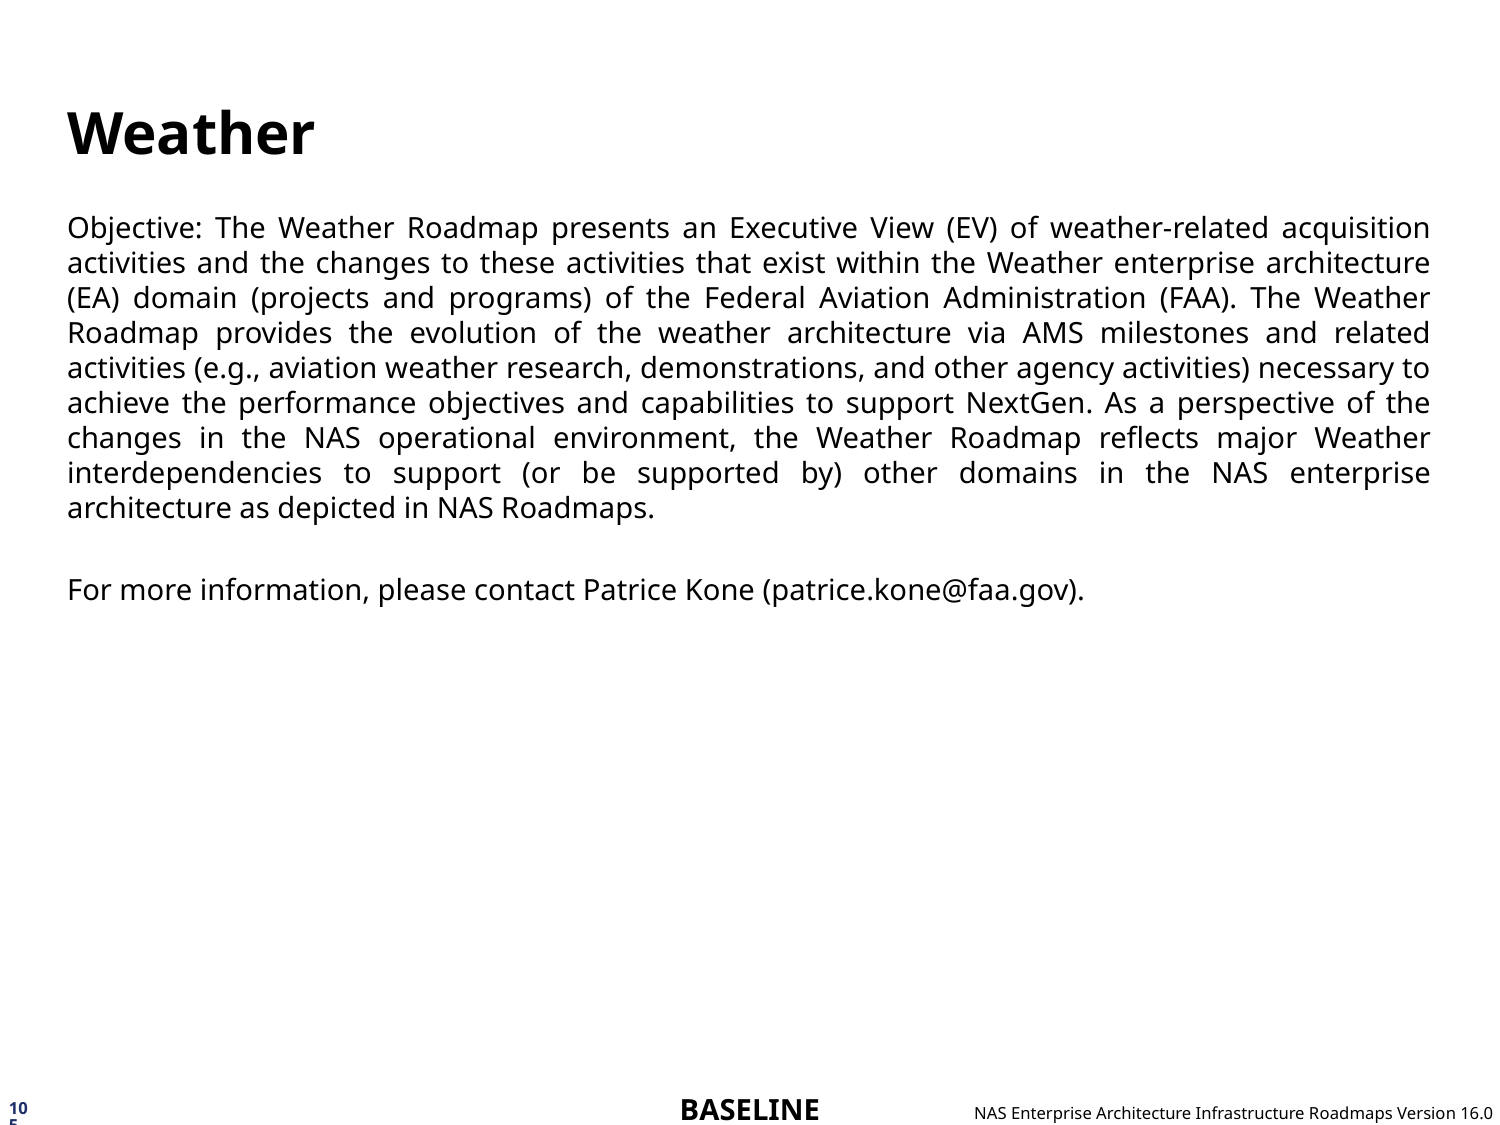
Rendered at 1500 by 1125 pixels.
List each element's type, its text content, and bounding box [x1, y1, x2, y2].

list Objective: The Weather Roadmap presents an Executive View (EV) of weather-related acquisition activities and the changes to these activities that exist within the Weather enterprise architecture (EA) domain (projects and programs) of the Federal Aviation Administration (FAA). The Weather Roadmap provides the evolution of the weather architecture via AMS milestones and related activities (e.g., aviation weather research, demonstrations, and other agency activities) necessary to achieve the performance objectives and capabilities to support NextGen. As a perspective of the changes in the NAS operational environment, the Weather Roadmap reflects major Weather interdependencies to support (or be supported by) other domains in the NAS enterprise architecture as depicted in NAS Roadmaps. For more information, please contact Patrice Kone (patrice.kone@faa.gov). [52, 202, 1448, 1028]
title Weather [52, 76, 1448, 186]
slide_number 105 [8, 1098, 31, 1119]
